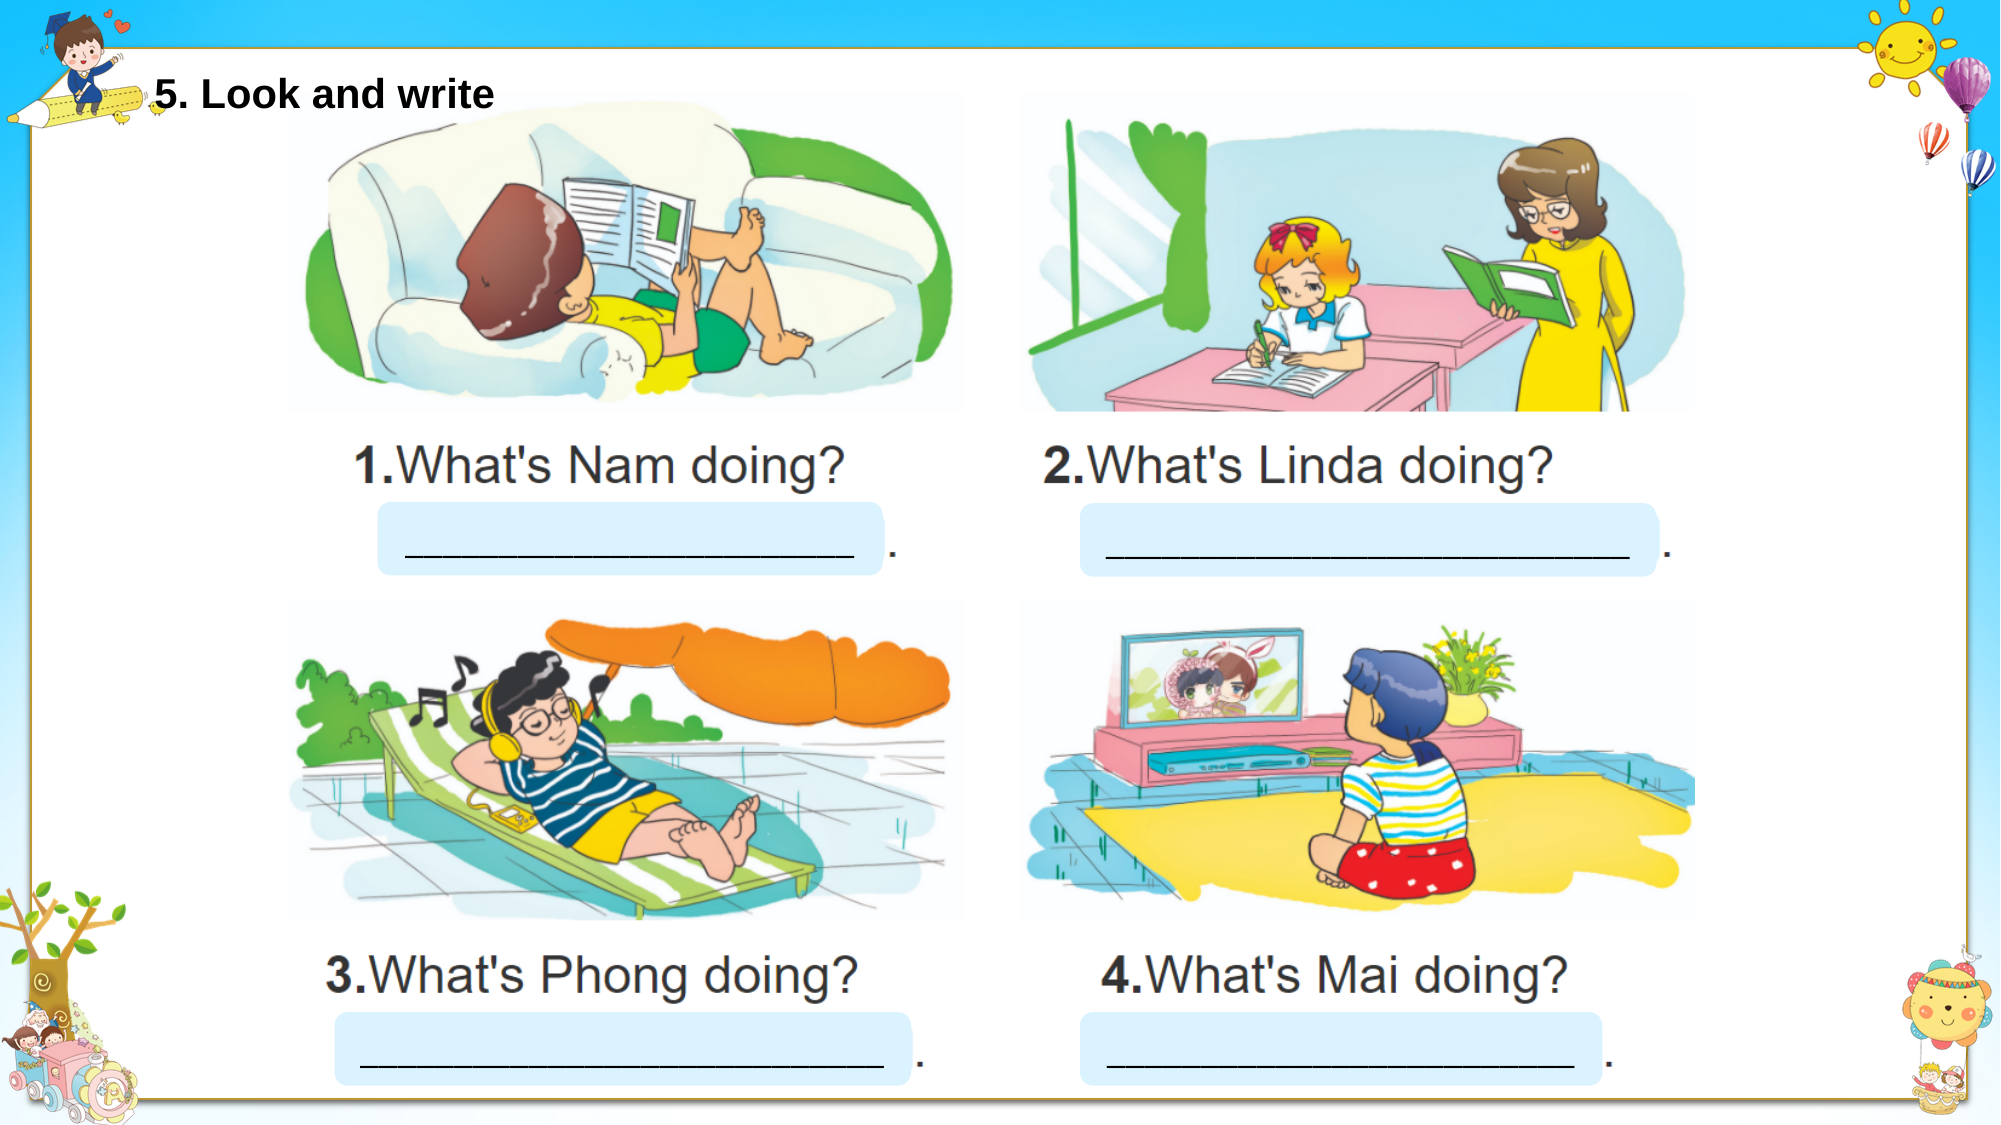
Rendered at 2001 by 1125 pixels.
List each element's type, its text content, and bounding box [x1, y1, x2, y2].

text_box 5. Look and write [139, 59, 511, 125]
picture [0, 0, 2001, 1125]
